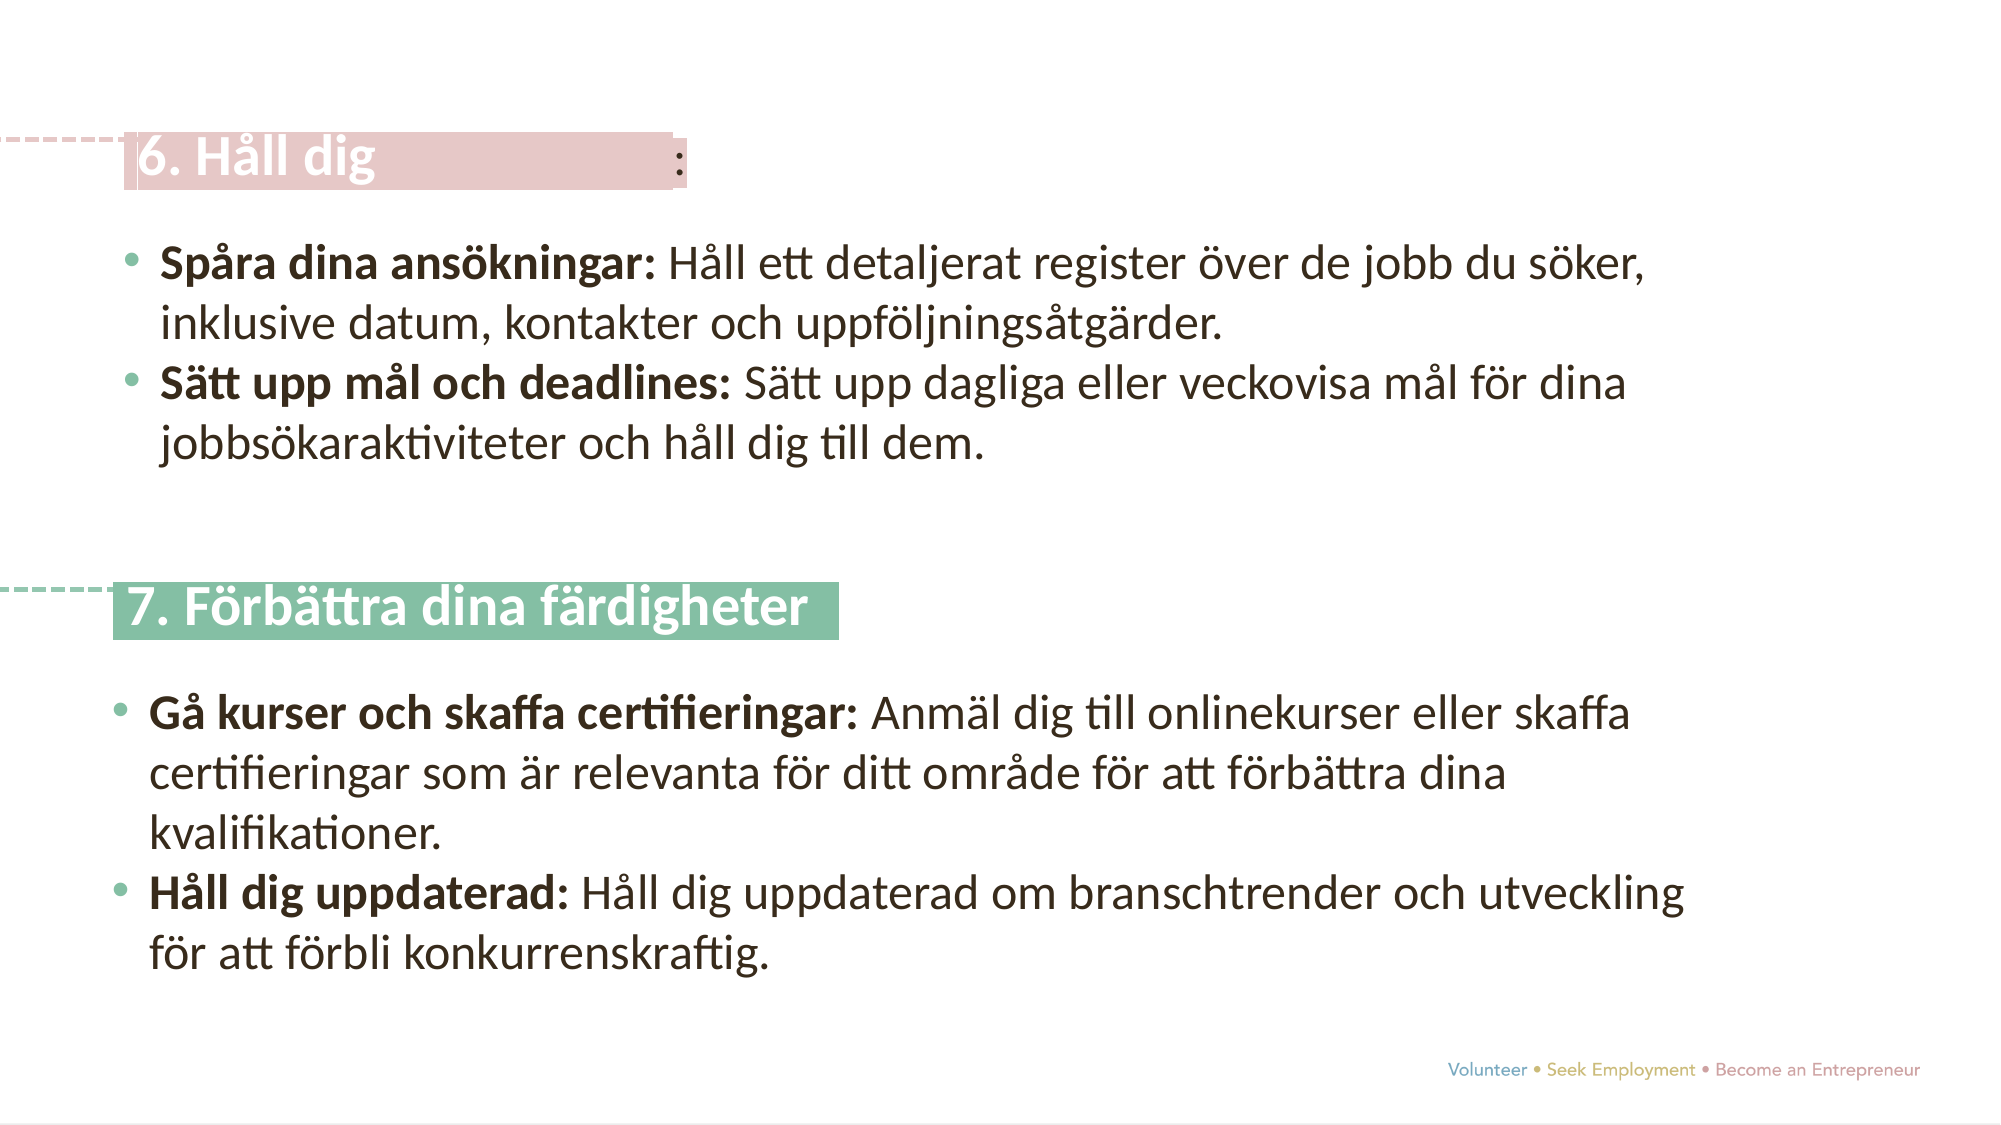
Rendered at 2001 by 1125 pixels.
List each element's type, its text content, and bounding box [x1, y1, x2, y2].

picture [1418, 1046, 1971, 1103]
text_box Spåra dina ansökningar: Håll ett detaljerat register över de jobb du söker, inklusive datum, kontakter och uppföljningsåtgärder. Sätt upp mål och deadlines: Sätt upp dagliga eller veckovisa mål för dina jobbsökaraktiviteter och håll dig till dem. [108, 222, 1681, 503]
text_box 7. Förbättra dina färdigheter: [96, 525, 1931, 645]
text_box 6. Håll dig organiserad: [107, 75, 1942, 195]
text_box Gå kurser och skaffa certifieringar: Anmäl dig till onlinekurser eller skaffa certifieringar som är relevanta för ditt område för att förbättra dina kvalifikationer. Håll dig uppdaterad: Håll dig uppdaterad om branschtrender och utveckling för att förbli konkurrenskraftig. [97, 672, 1701, 953]
